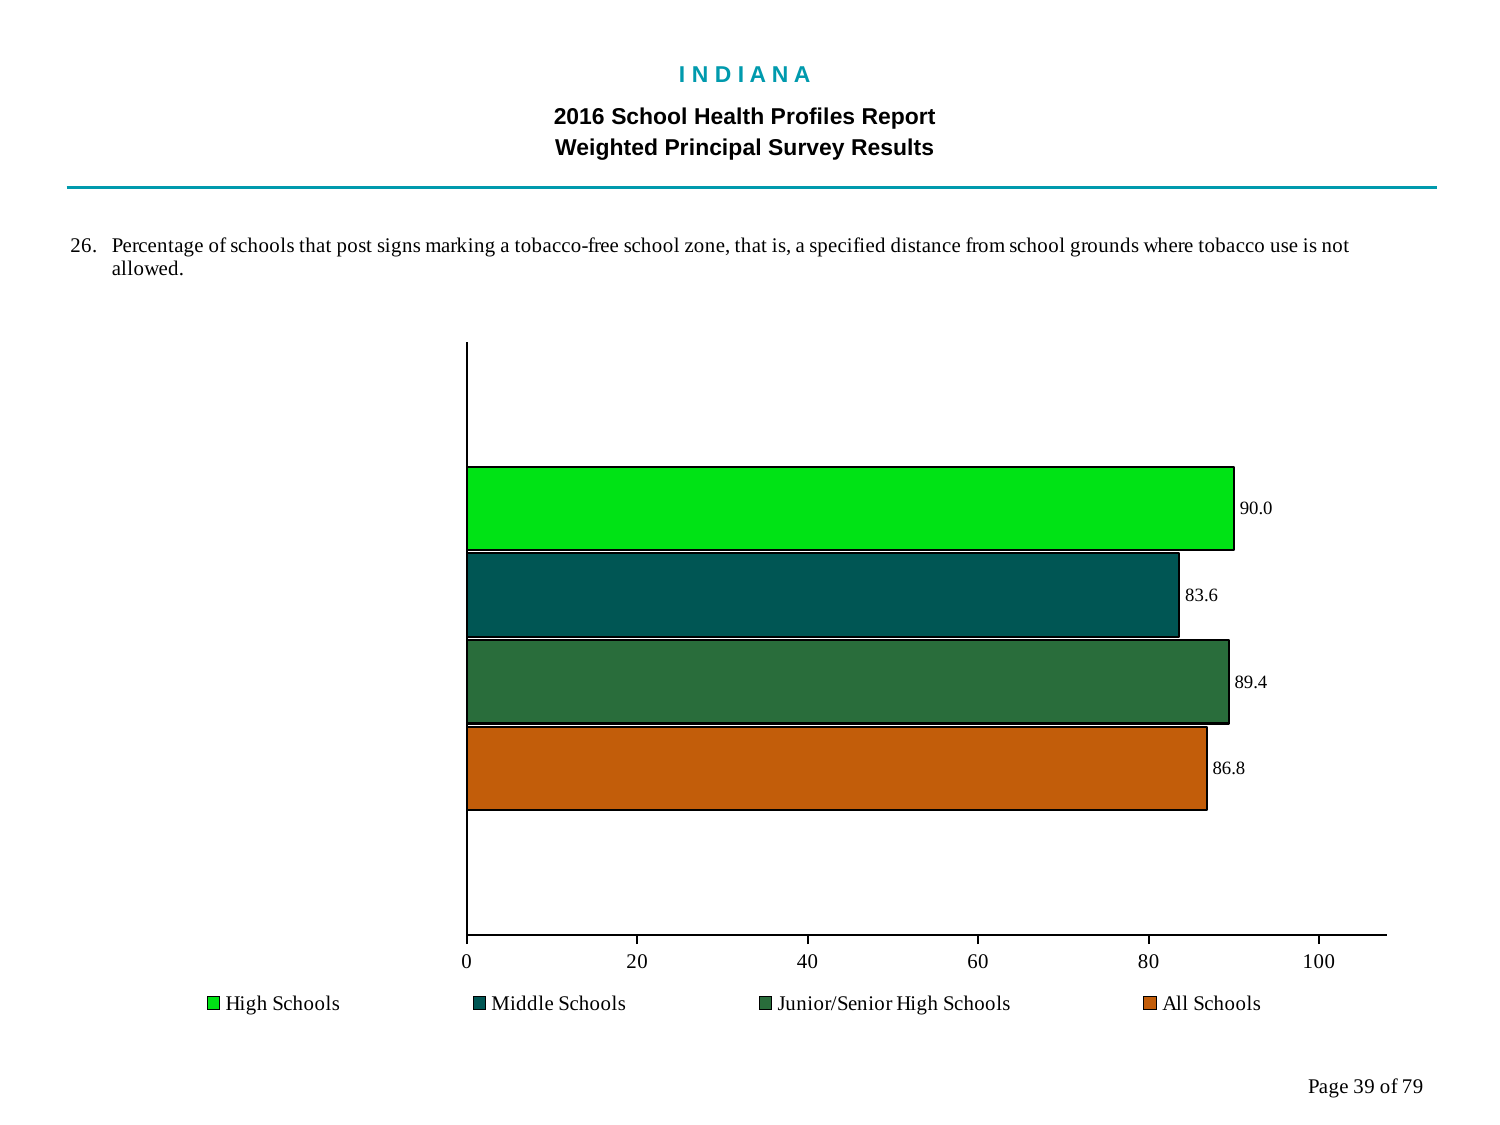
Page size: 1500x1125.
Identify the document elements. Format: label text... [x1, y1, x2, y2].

chart [41, 208, 1449, 1105]
text_box 2016 School Health Profiles Report [41, 93, 1448, 125]
text_box Weighted Principal Survey Results [41, 125, 1448, 168]
text_box I N D I A N A [41, 52, 1448, 93]
